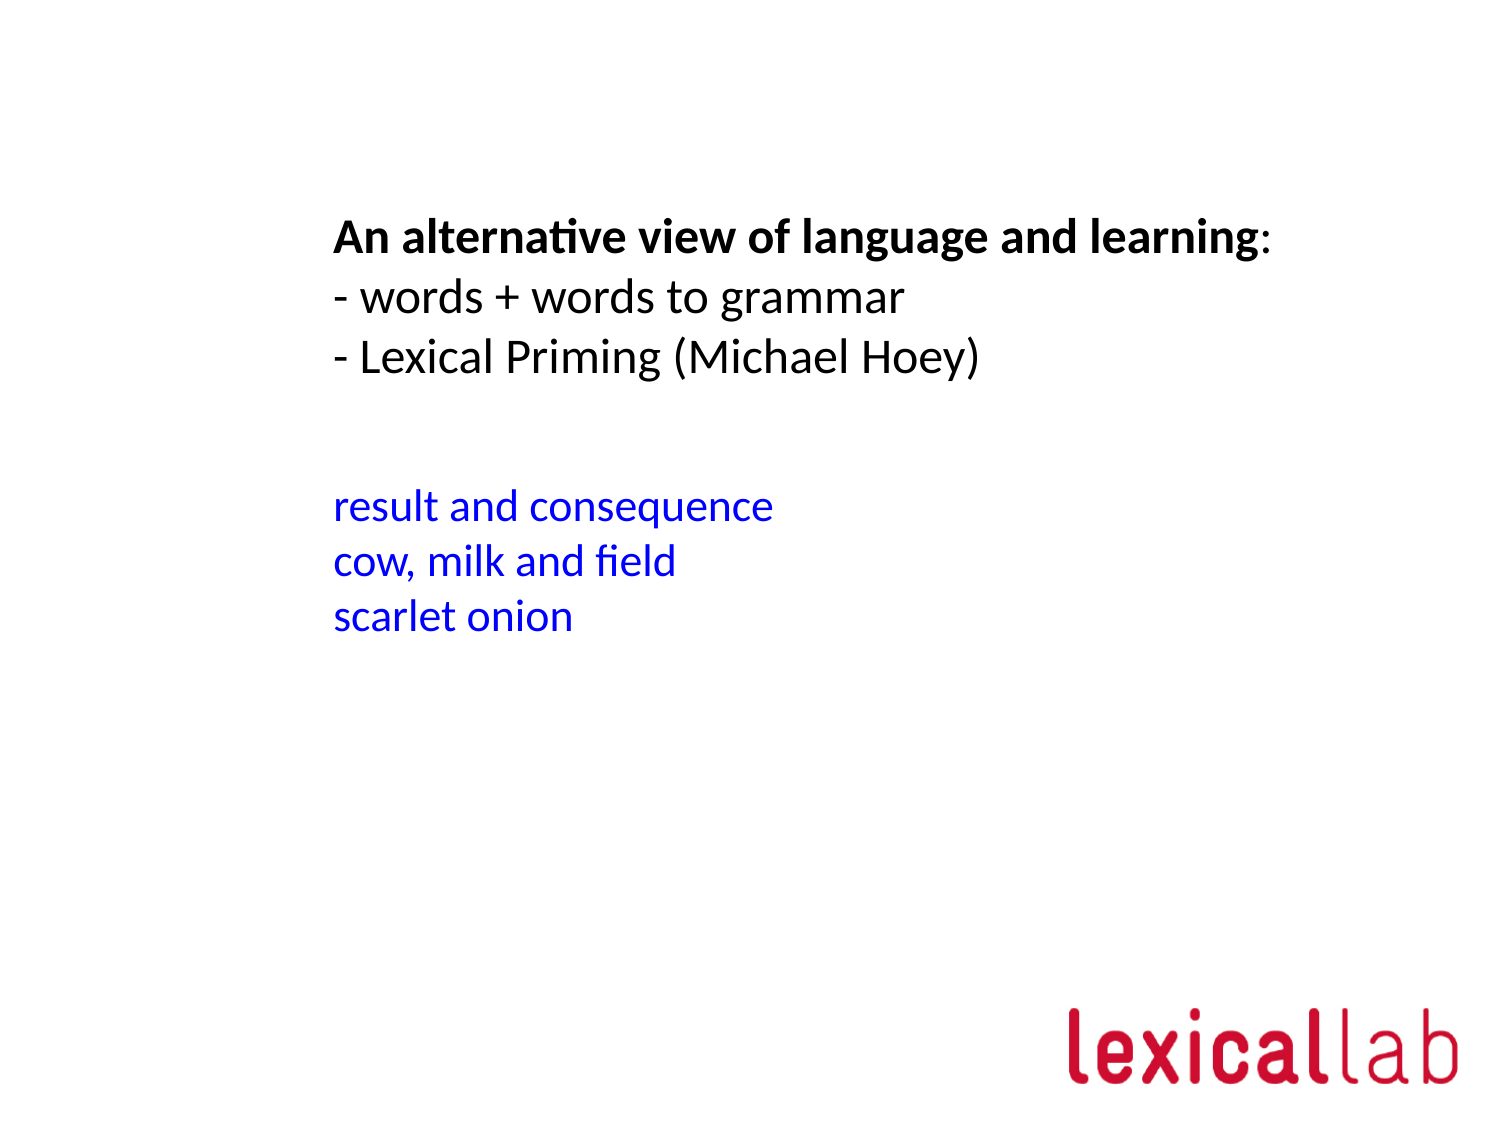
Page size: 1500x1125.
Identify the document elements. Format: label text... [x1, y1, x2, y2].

text_box result and consequence cow, milk and field scarlet onion [318, 468, 1194, 648]
text_box An alternative view of language and learning: - words + words to grammar - Lexical Priming (Michael Hoey) [318, 196, 1294, 391]
picture [1062, 1003, 1463, 1088]
